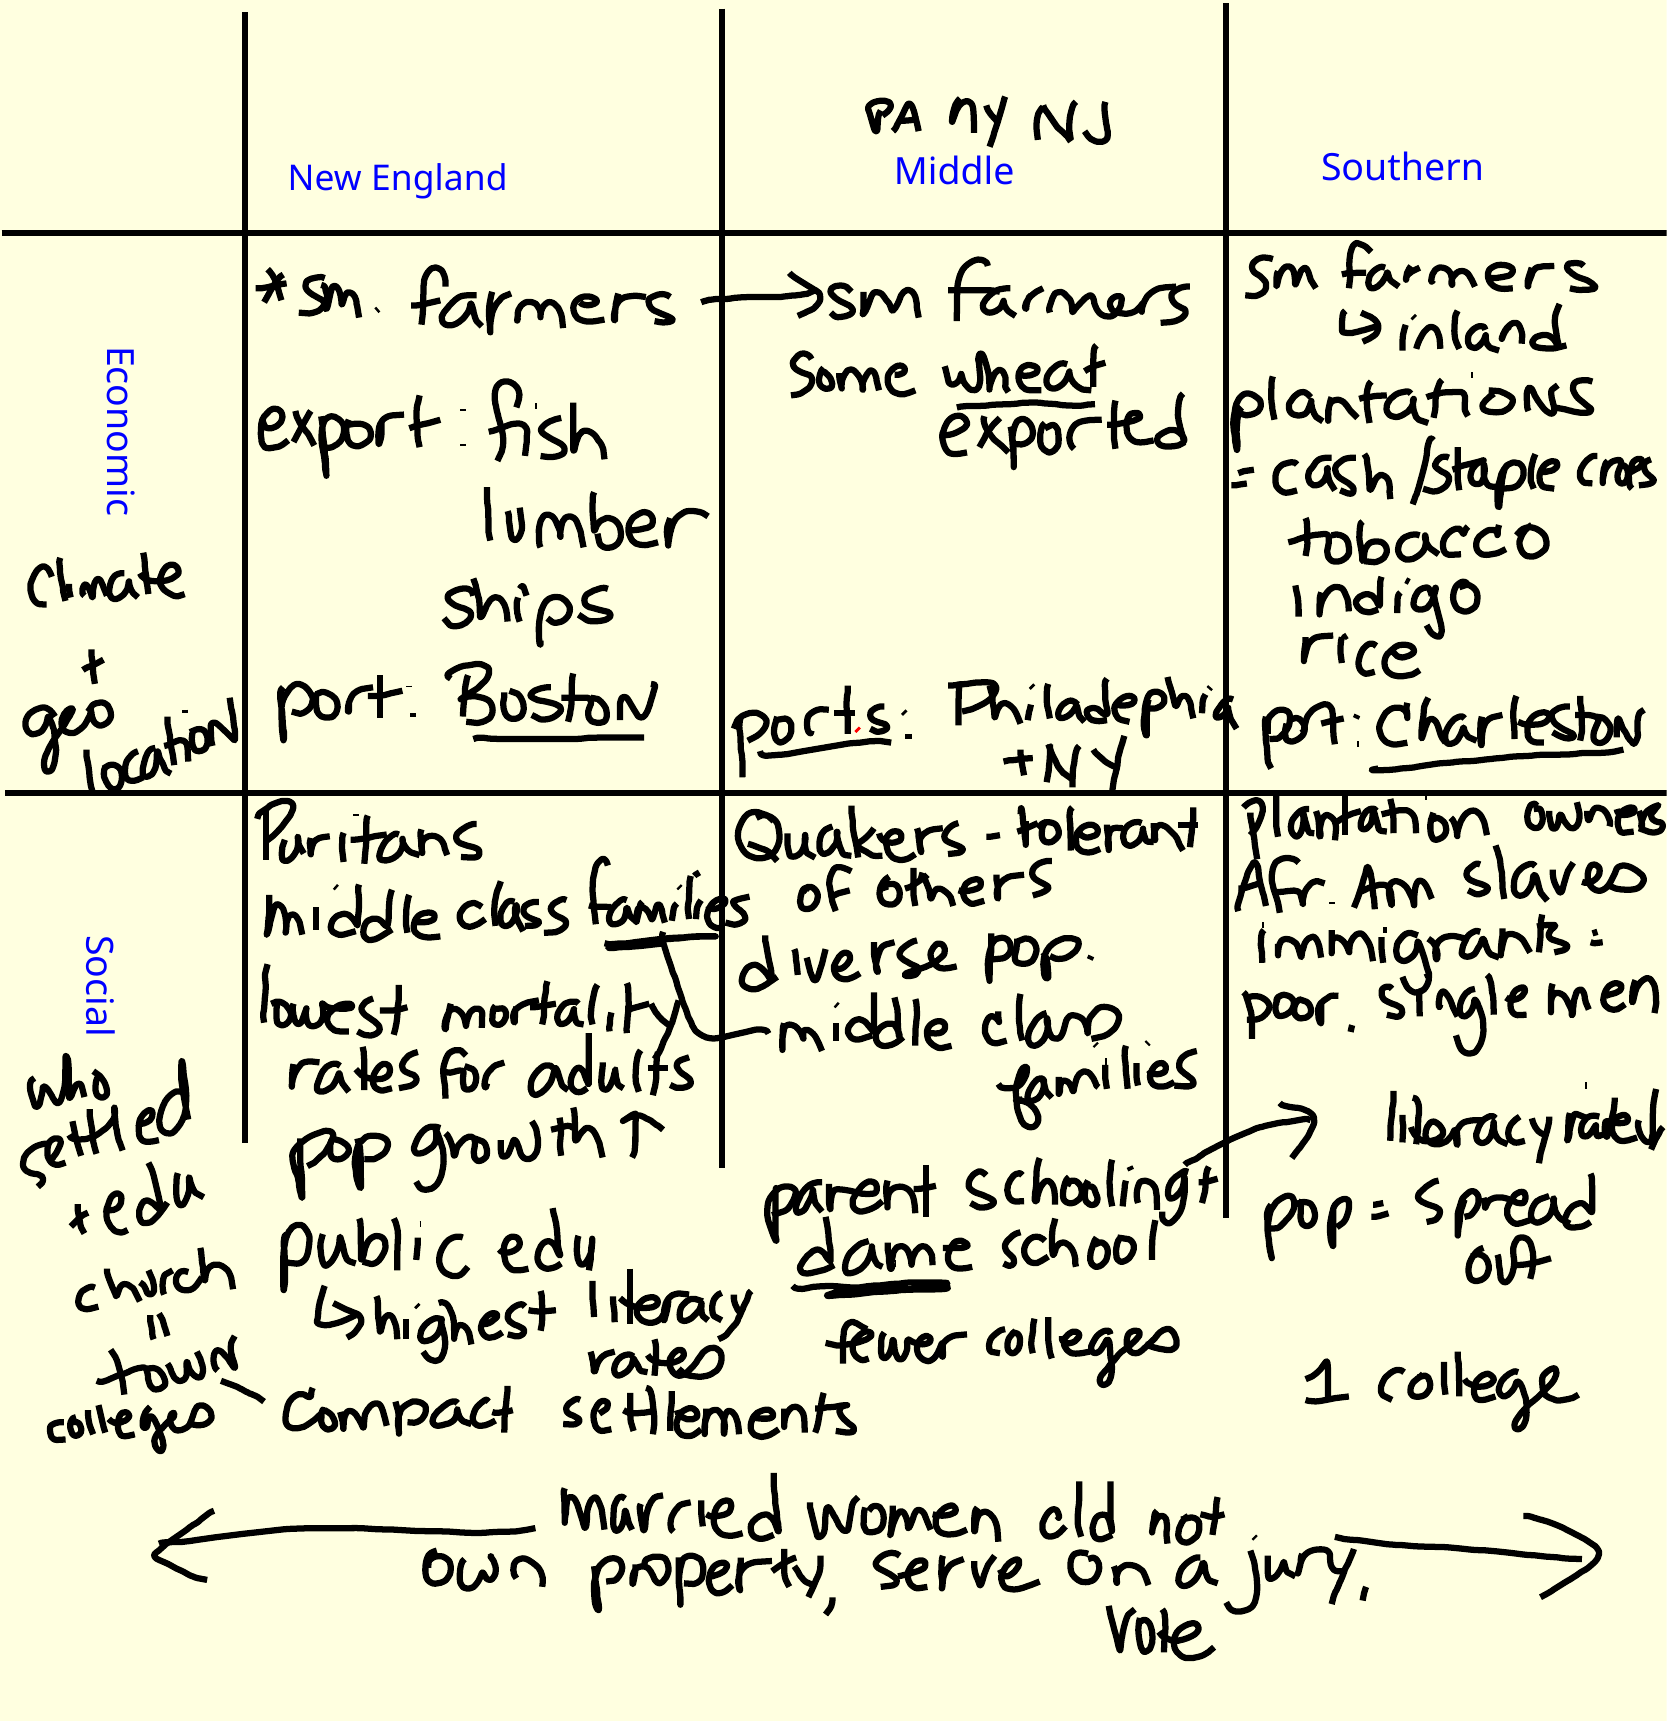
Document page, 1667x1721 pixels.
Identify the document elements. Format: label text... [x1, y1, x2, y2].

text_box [1231, 242, 1655, 677]
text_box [49, 1404, 212, 1452]
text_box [486, 486, 709, 549]
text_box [77, 1247, 855, 1438]
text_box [260, 395, 464, 477]
text_box Southern [1306, 135, 1598, 196]
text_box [257, 800, 480, 865]
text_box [1305, 1351, 1579, 1430]
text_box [443, 578, 611, 645]
text_box Social [55, 856, 132, 1052]
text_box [867, 96, 1109, 148]
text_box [283, 1207, 752, 1246]
text_box New England [272, 147, 640, 206]
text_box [825, 1316, 1177, 1386]
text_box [22, 1055, 204, 1234]
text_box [279, 663, 656, 741]
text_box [767, 1157, 1218, 1297]
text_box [30, 552, 185, 605]
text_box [1243, 914, 1657, 1054]
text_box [1184, 1102, 1315, 1166]
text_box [488, 381, 605, 462]
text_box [1237, 789, 1664, 914]
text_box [291, 1107, 664, 1199]
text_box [425, 1472, 1367, 1615]
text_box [154, 1510, 420, 1581]
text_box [737, 805, 1199, 933]
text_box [25, 649, 236, 795]
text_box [661, 931, 1198, 1128]
text_box Middle [879, 154, 1109, 200]
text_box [830, 259, 1191, 324]
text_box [263, 963, 656, 1099]
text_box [1266, 1173, 1593, 1283]
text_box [1108, 1605, 1215, 1659]
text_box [1264, 695, 1645, 771]
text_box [266, 858, 732, 941]
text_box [255, 267, 821, 333]
text_box Economic [76, 331, 152, 551]
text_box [1372, 1515, 1600, 1598]
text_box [790, 345, 1185, 468]
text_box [1390, 1085, 1664, 1164]
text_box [733, 676, 1237, 792]
